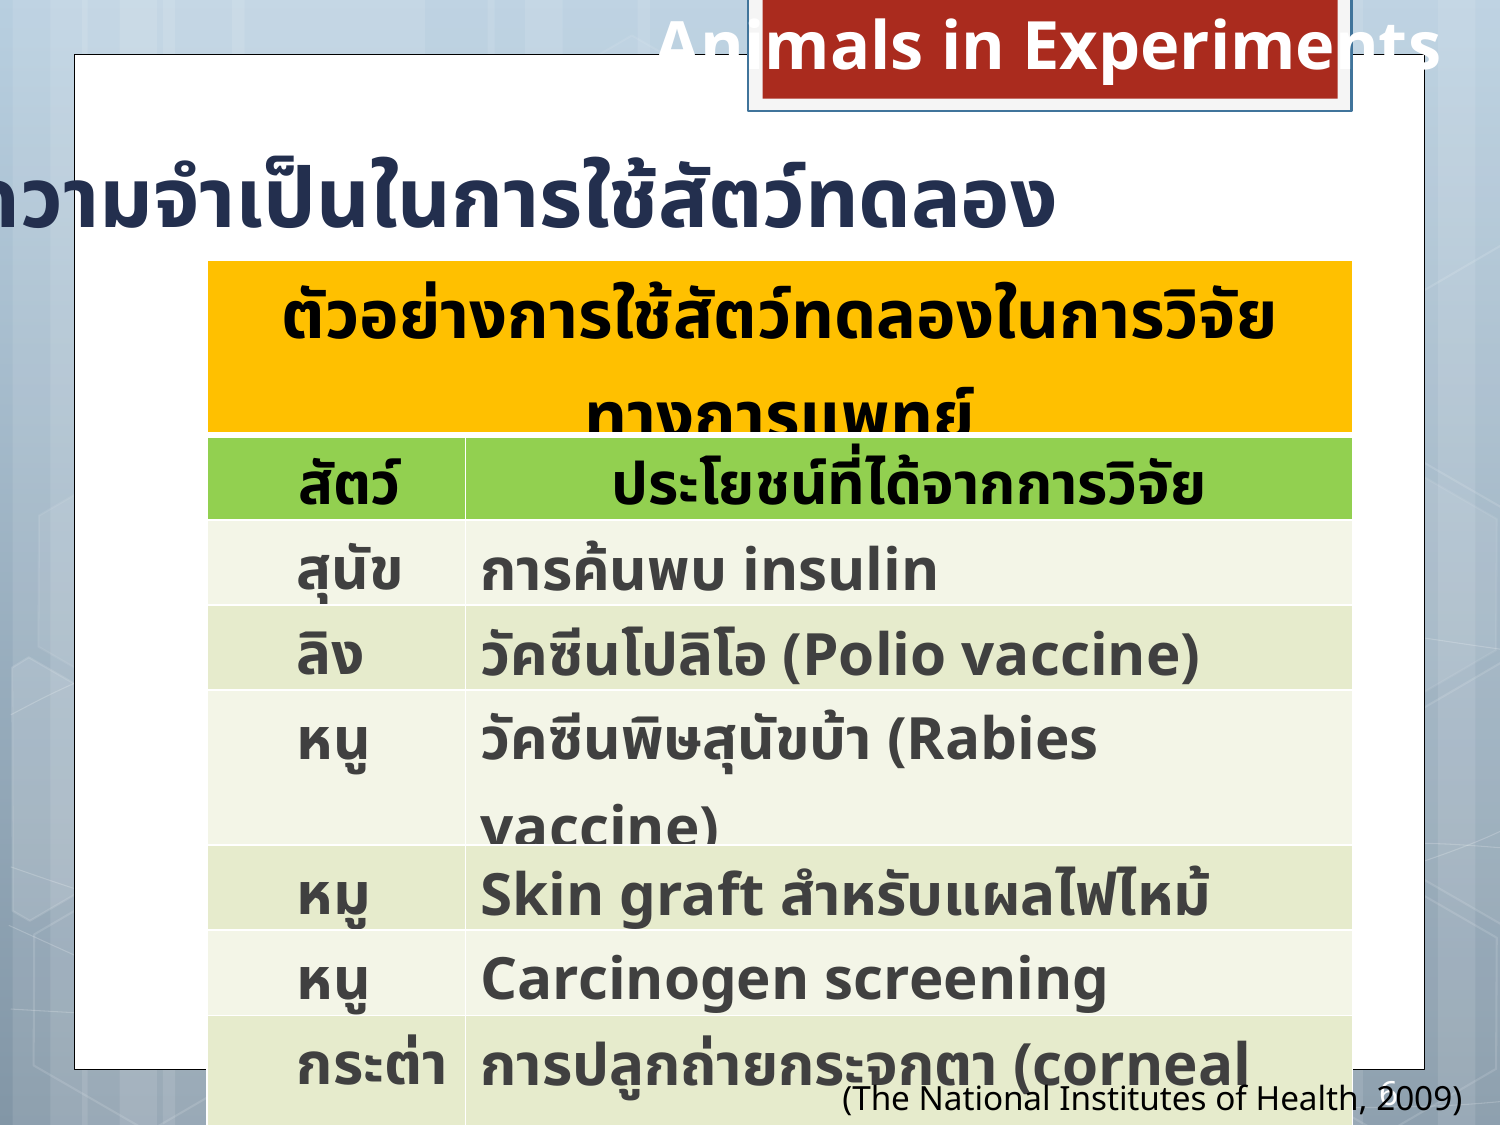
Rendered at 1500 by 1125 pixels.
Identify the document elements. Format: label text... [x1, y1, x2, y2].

table_cell การค้นพบ insulin [466, 521, 1352, 604]
text_box Animals in Experiments [640, 0, 1457, 91]
table_cell สัตว์ [208, 438, 465, 519]
table_cell ประโยชน์ที่ได้จากการวิจัย [466, 438, 1352, 519]
table_cell หนู [208, 691, 465, 844]
text_box ความจำเป็นในการใช้สัตว์ทดลอง [0, 137, 1073, 252]
table_cell Skin graft สำหรับแผลไฟไหม้ [466, 846, 1352, 929]
table_cell ลิง [208, 606, 465, 689]
table_cell วัคซีนโปลิโอ (Polio vaccine) [466, 606, 1352, 689]
table_cell การปลูกถ่ายกระจกตา (corneal transplantation) [466, 1016, 1352, 1125]
text_box (The National Institutes of Health, 2009) [827, 1070, 1479, 1125]
table_cell หนู [208, 931, 465, 1015]
table_cell หมู [208, 846, 465, 929]
slide_number 6 [1364, 1065, 1499, 1125]
table_cell วัคซีนพิษสุนัขบ้า (Rabies vaccine) [466, 691, 1352, 844]
table_cell Carcinogen screening [466, 931, 1352, 1015]
table_cell สุนัข [208, 521, 465, 604]
table_cell กระต่าย [208, 1016, 465, 1125]
table_header ตัวอย่างการใช้สัตว์ทดลองในการวิจัยทางการแพทย์ [208, 261, 1352, 432]
